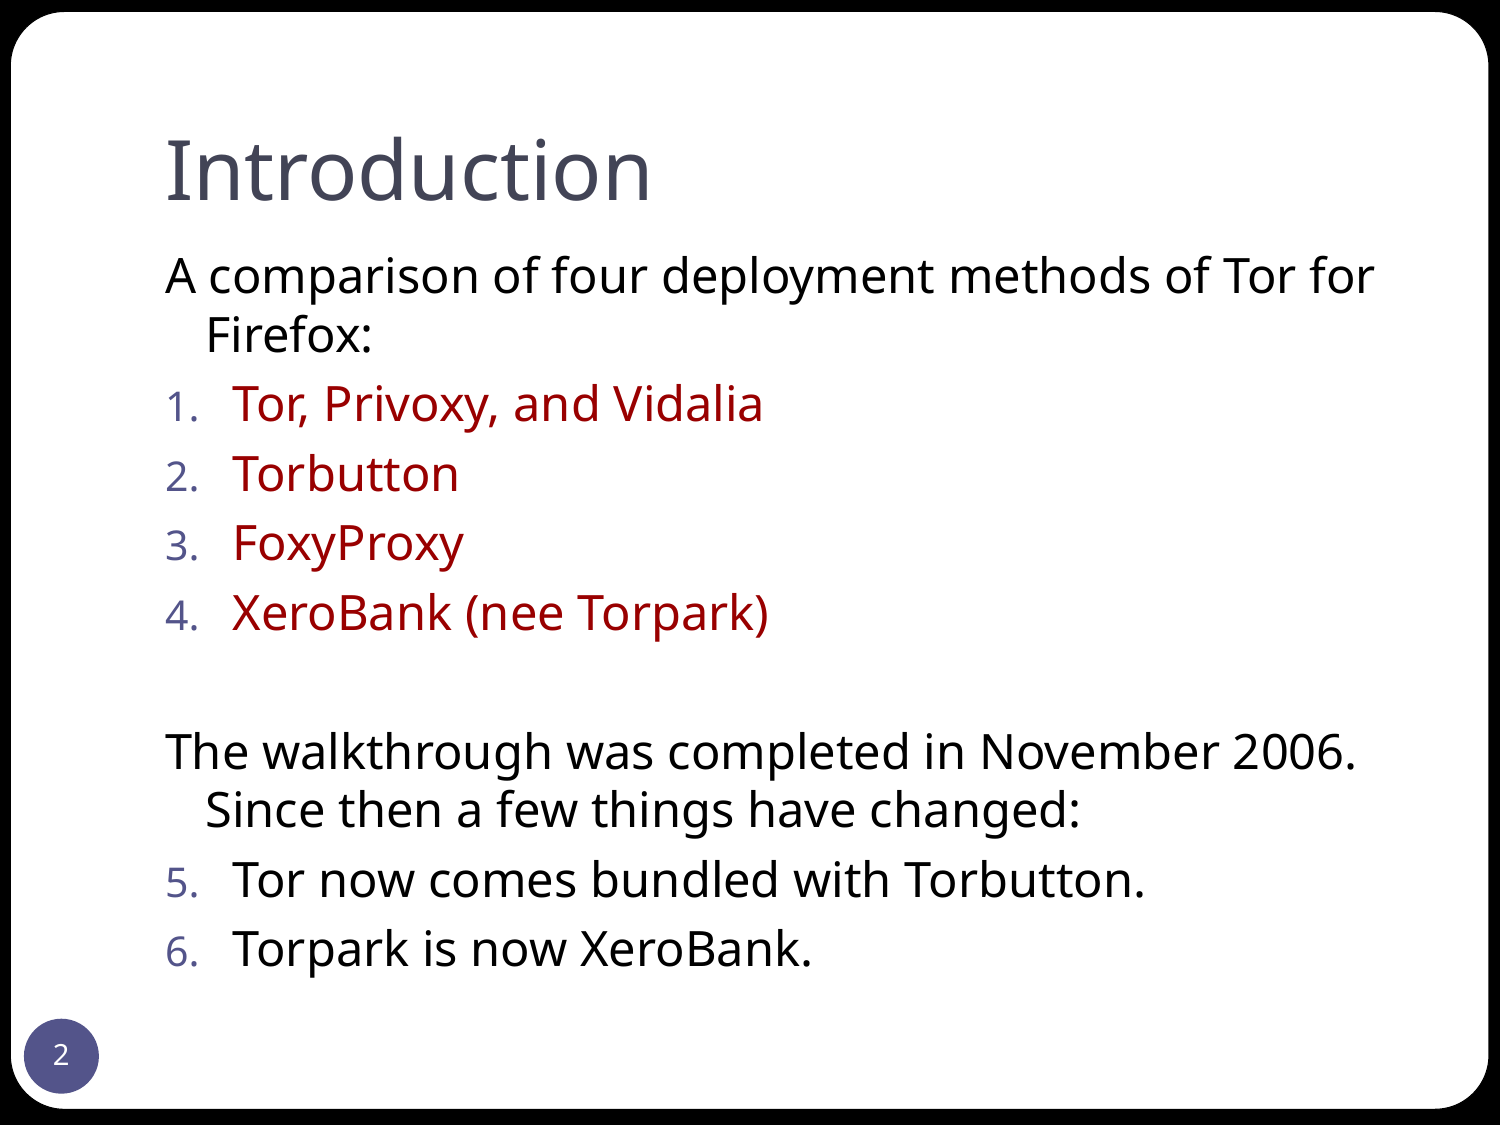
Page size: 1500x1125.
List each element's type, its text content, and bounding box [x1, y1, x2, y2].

title Introduction [149, 44, 1426, 233]
slide_number 2 [23, 1018, 99, 1094]
list A comparison of four deployment methods of Tor for Firefox: Tor, Privoxy, and Vidalia Torbutton FoxyProxy XeroBank (nee Torpark) The walkthrough was completed in November 2006. Since then a few things have changed: Tor now comes bundled with Torbutton. Torpark is now XeroBank. [149, 237, 1426, 988]
